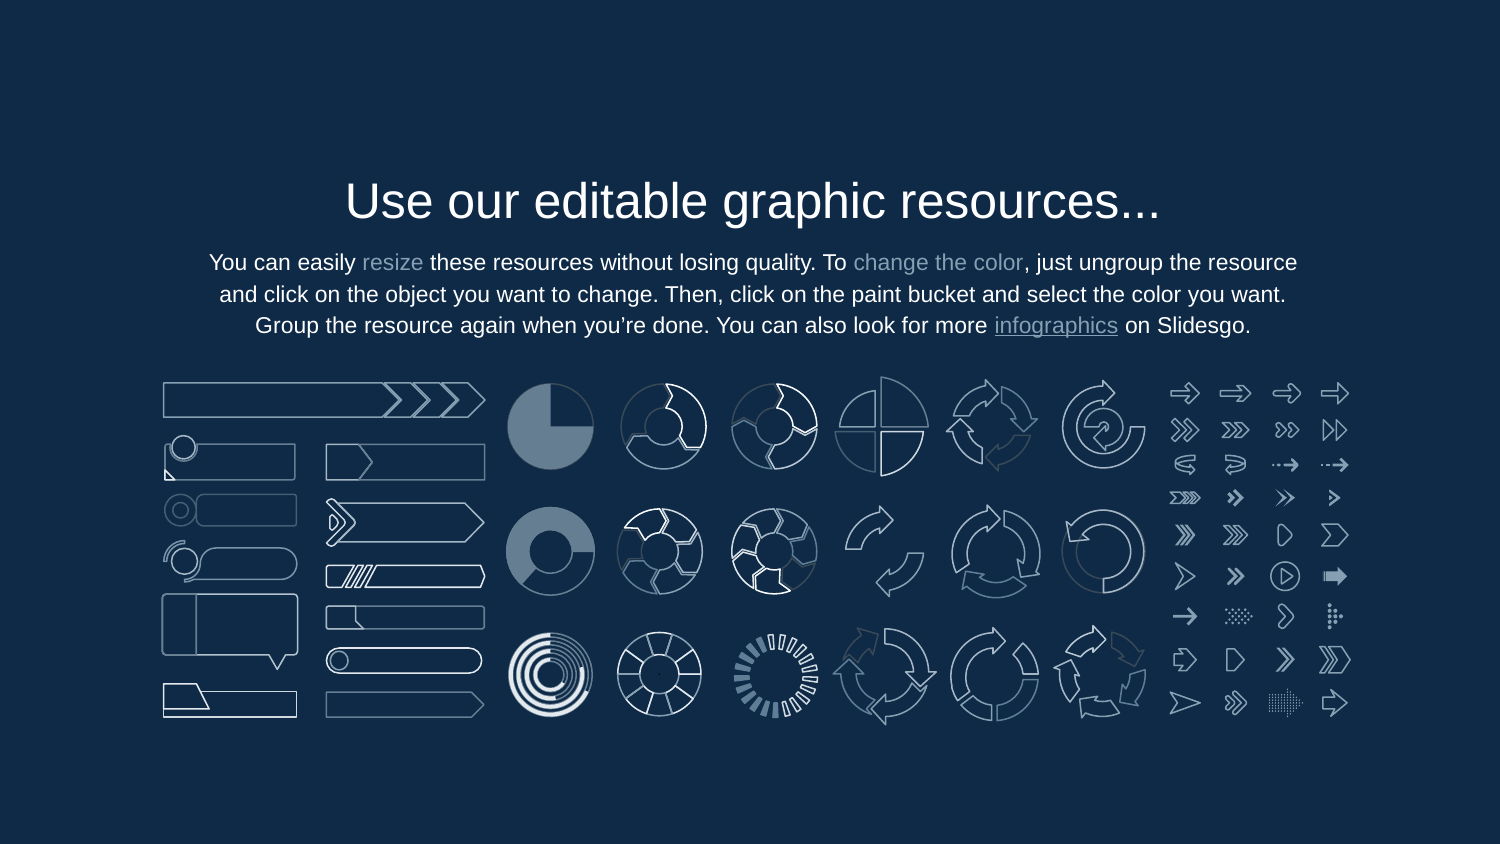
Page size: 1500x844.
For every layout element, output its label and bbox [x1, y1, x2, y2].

text_box [1278, 524, 1292, 546]
text_box [1320, 457, 1349, 473]
text_box [1323, 419, 1347, 441]
text_box [163, 540, 298, 583]
text_box [1321, 524, 1348, 546]
text_box [730, 508, 819, 595]
text_box [1175, 562, 1195, 590]
text_box [617, 632, 702, 717]
text_box [506, 507, 595, 596]
title [175, 153, 1332, 233]
text_box [1278, 604, 1294, 629]
text_box [1053, 625, 1146, 719]
text_box [1170, 692, 1201, 714]
text_box [507, 383, 594, 470]
text_box [1175, 455, 1195, 475]
text_box [1171, 418, 1199, 442]
text_box [1321, 382, 1349, 404]
text_box [175, 251, 1332, 331]
text_box [1170, 491, 1201, 504]
text_box [731, 383, 818, 470]
text_box [326, 605, 485, 630]
text_box [1224, 608, 1254, 625]
text_box [734, 634, 818, 718]
text_box [1225, 455, 1246, 475]
text_box [1319, 646, 1351, 674]
text_box [1226, 567, 1246, 586]
text_box [1326, 602, 1344, 630]
text_box [1322, 689, 1348, 717]
text_box [164, 435, 296, 481]
text_box [1275, 647, 1296, 672]
text_box [1171, 382, 1200, 404]
text_box [326, 498, 485, 547]
text_box [164, 494, 297, 526]
text_box [611, 383, 709, 470]
text_box [1222, 422, 1250, 438]
text_box [945, 627, 1039, 721]
text_box [494, 618, 607, 731]
text_box [326, 692, 484, 718]
text_box [834, 376, 929, 477]
text_box [1173, 607, 1198, 626]
text_box [163, 683, 297, 718]
text_box [1174, 648, 1197, 671]
text_box [943, 504, 1041, 598]
text_box [1048, 509, 1146, 594]
text_box [1223, 525, 1248, 545]
text_box [326, 564, 485, 588]
text_box [1274, 488, 1296, 507]
text_box [162, 593, 298, 670]
text_box [1227, 488, 1245, 507]
text_box [1268, 688, 1304, 718]
text_box [1322, 566, 1348, 586]
text_box [1273, 383, 1301, 403]
text_box [832, 627, 937, 725]
text_box [326, 444, 485, 481]
text_box [946, 379, 1038, 472]
text_box [1328, 489, 1341, 507]
text_box [1270, 561, 1300, 591]
text_box [1048, 380, 1145, 469]
text_box [326, 647, 482, 674]
text_box [1224, 690, 1248, 715]
text_box [1226, 648, 1245, 671]
text_box [845, 505, 924, 597]
text_box [163, 382, 486, 418]
text_box [615, 508, 705, 595]
text_box [1271, 458, 1300, 472]
text_box [1274, 422, 1300, 438]
text_box [1174, 524, 1196, 546]
text_box [1220, 385, 1251, 402]
